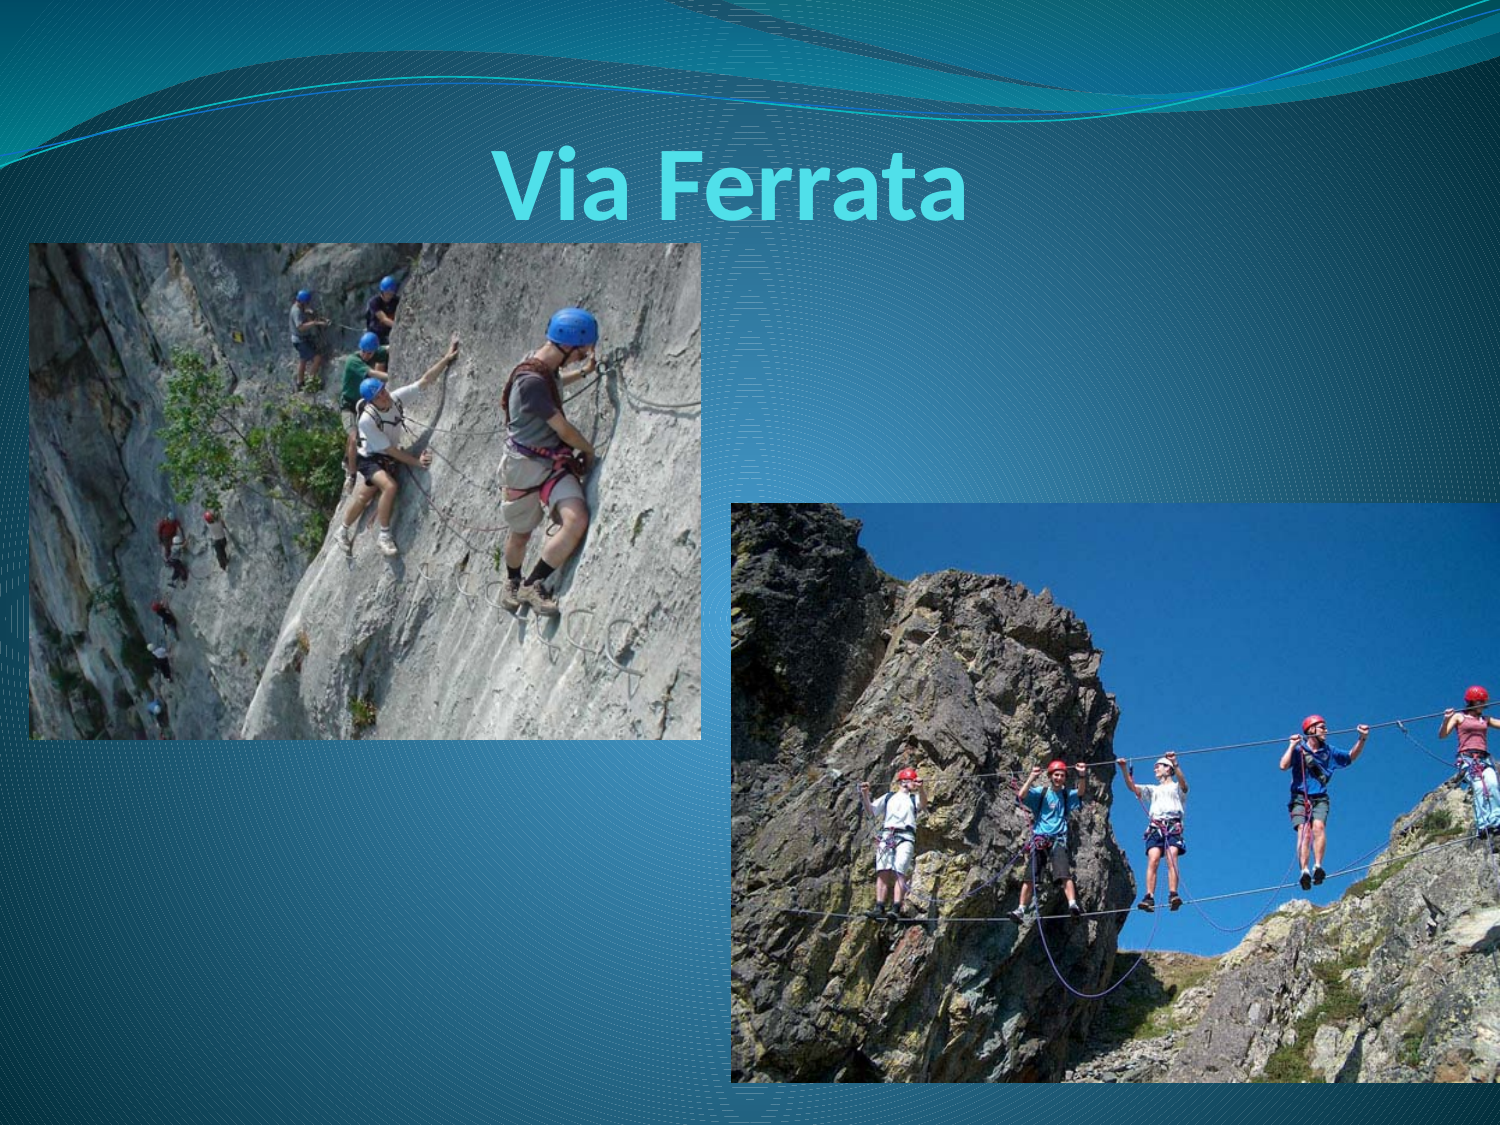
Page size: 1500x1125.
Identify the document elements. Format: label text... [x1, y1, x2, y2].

picture [731, 503, 1500, 1083]
title Via Ferrata [88, 113, 1377, 242]
picture [29, 243, 701, 740]
